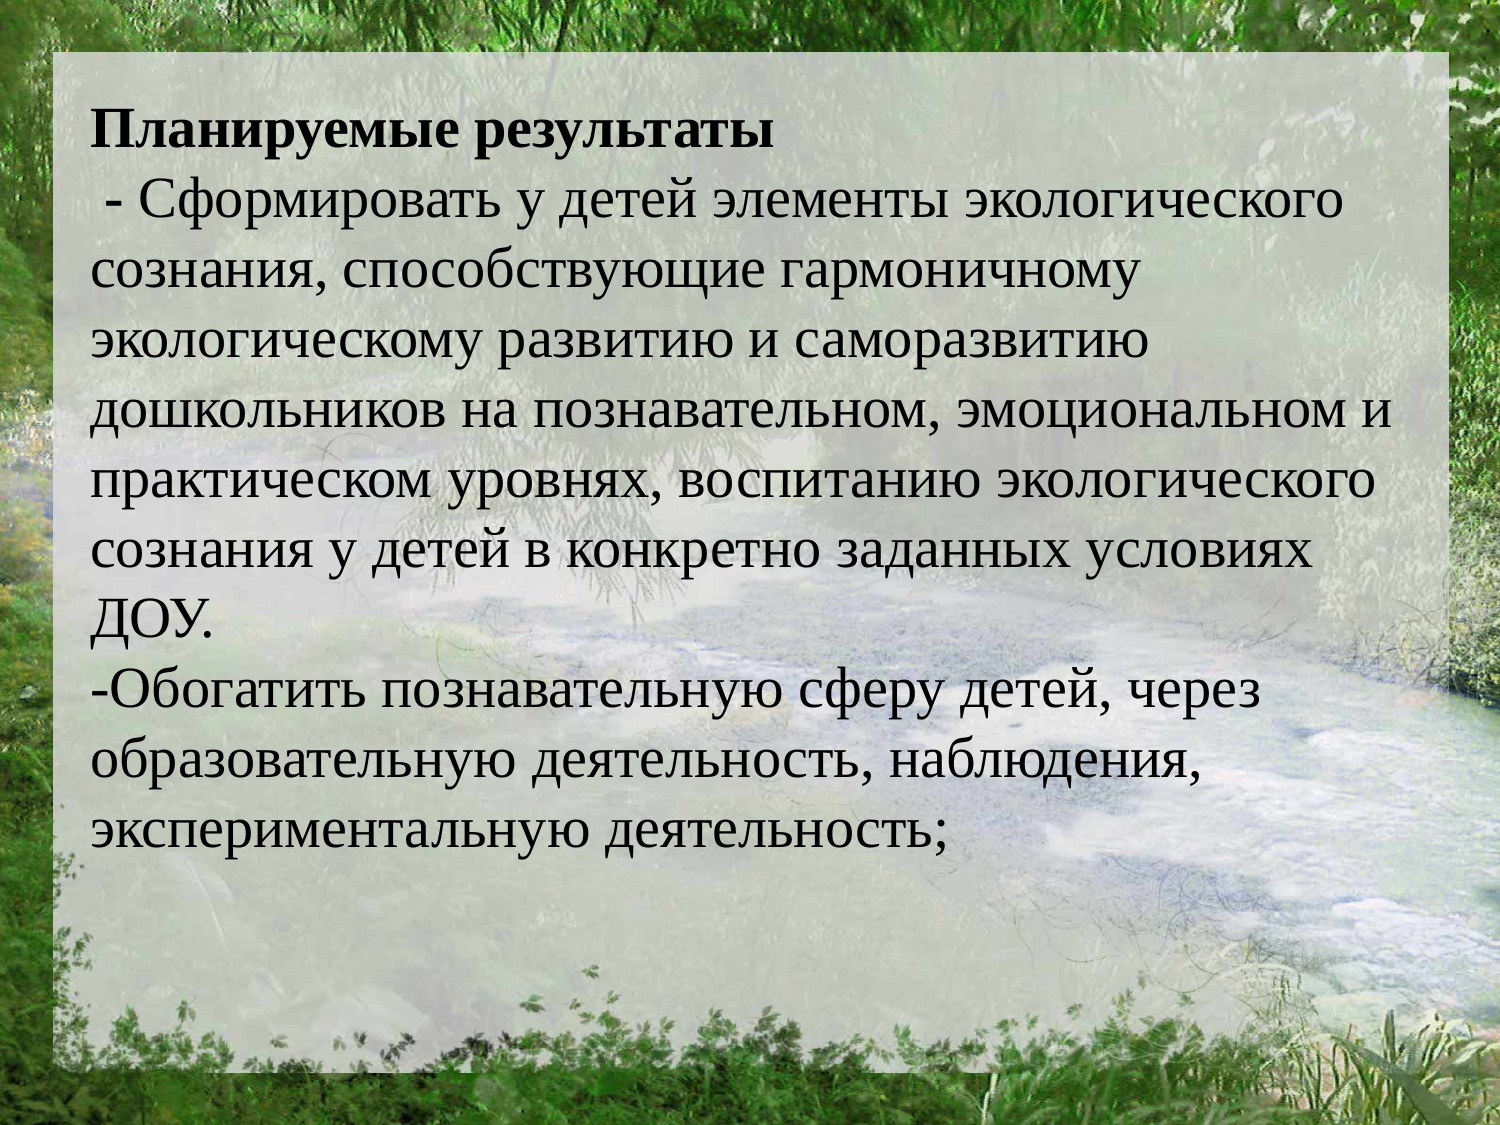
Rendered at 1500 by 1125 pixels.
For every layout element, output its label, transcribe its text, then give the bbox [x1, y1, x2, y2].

picture [0, 0, 1500, 1125]
title Планируемые результаты - Сформировать у детей элементы экологического сознания, способствующие гармоничному экологическому развитию и саморазвитию дошкольников на познавательном, эмоциональном и практическом уровнях, воспитанию экологического сознания у детей в конкретно заданных условиях ДОУ. -Обогатить познавательную сферу детей, через образовательную деятельность, наблюдения, экспериментальную деятельность; [74, 44, 1426, 1044]
